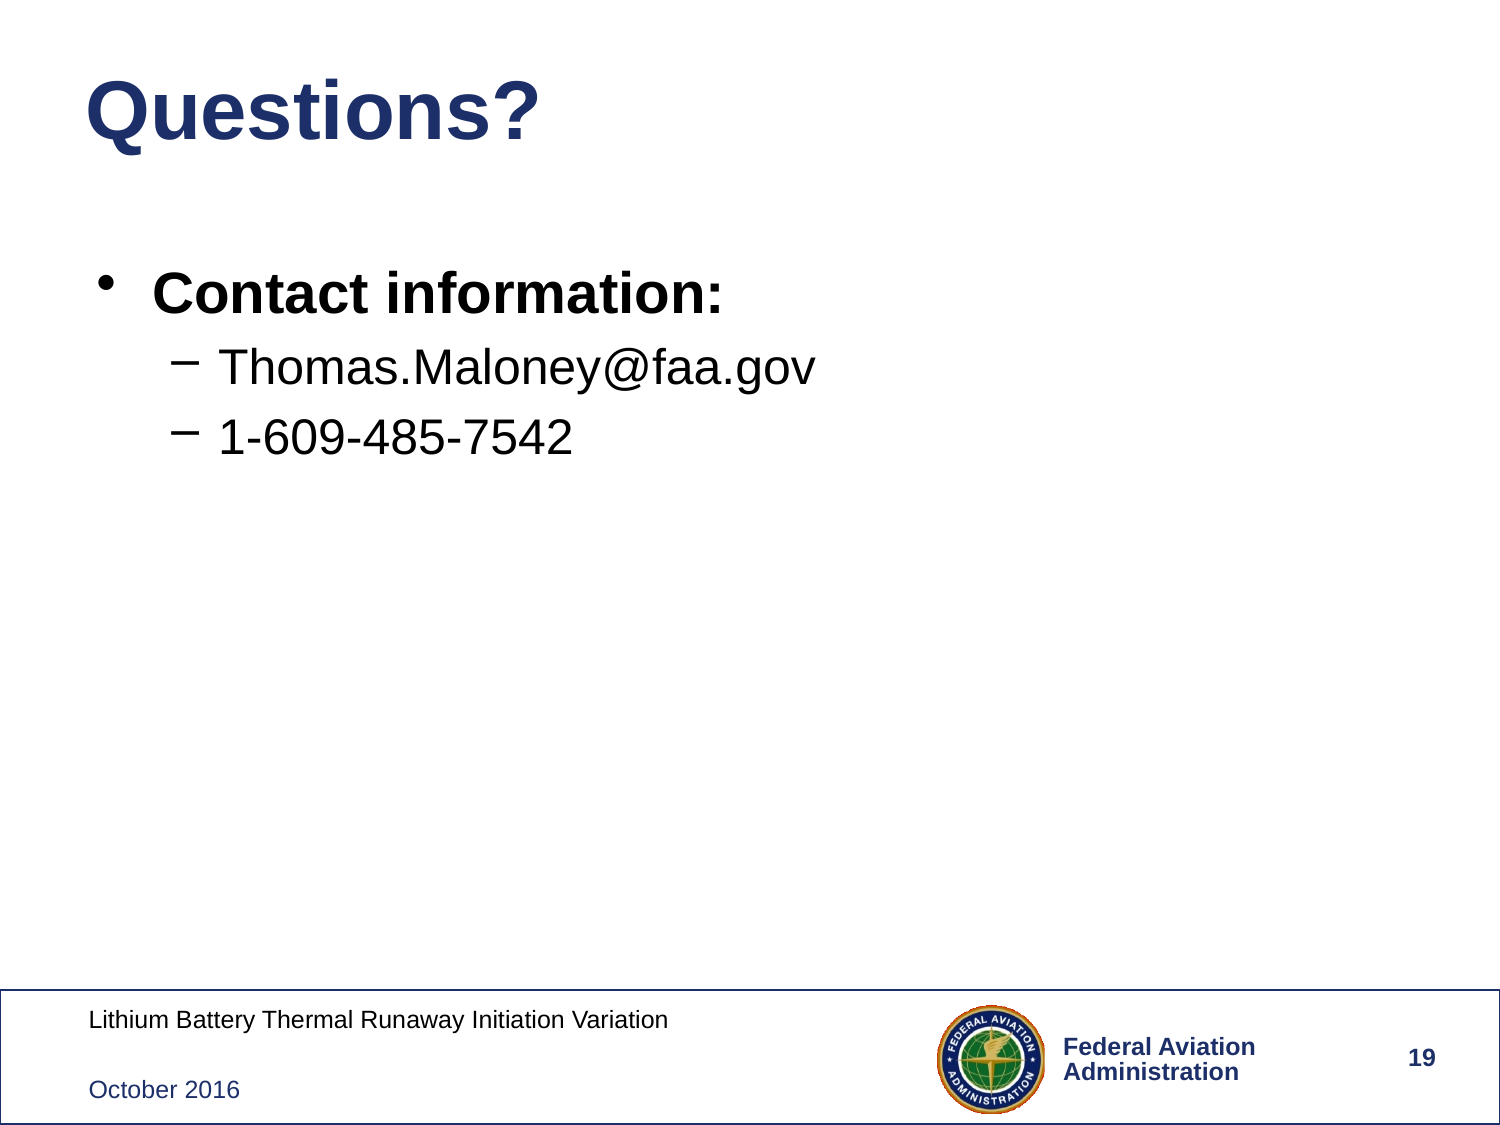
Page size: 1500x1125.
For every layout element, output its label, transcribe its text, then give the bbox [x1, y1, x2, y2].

list Contact information: Thomas.Maloney@faa.gov 1-609-485-7542 [81, 247, 1402, 968]
slide_number 19 [1074, 1025, 1388, 1100]
picture [936, 1004, 1045, 1114]
title Questions? [70, 56, 1461, 157]
